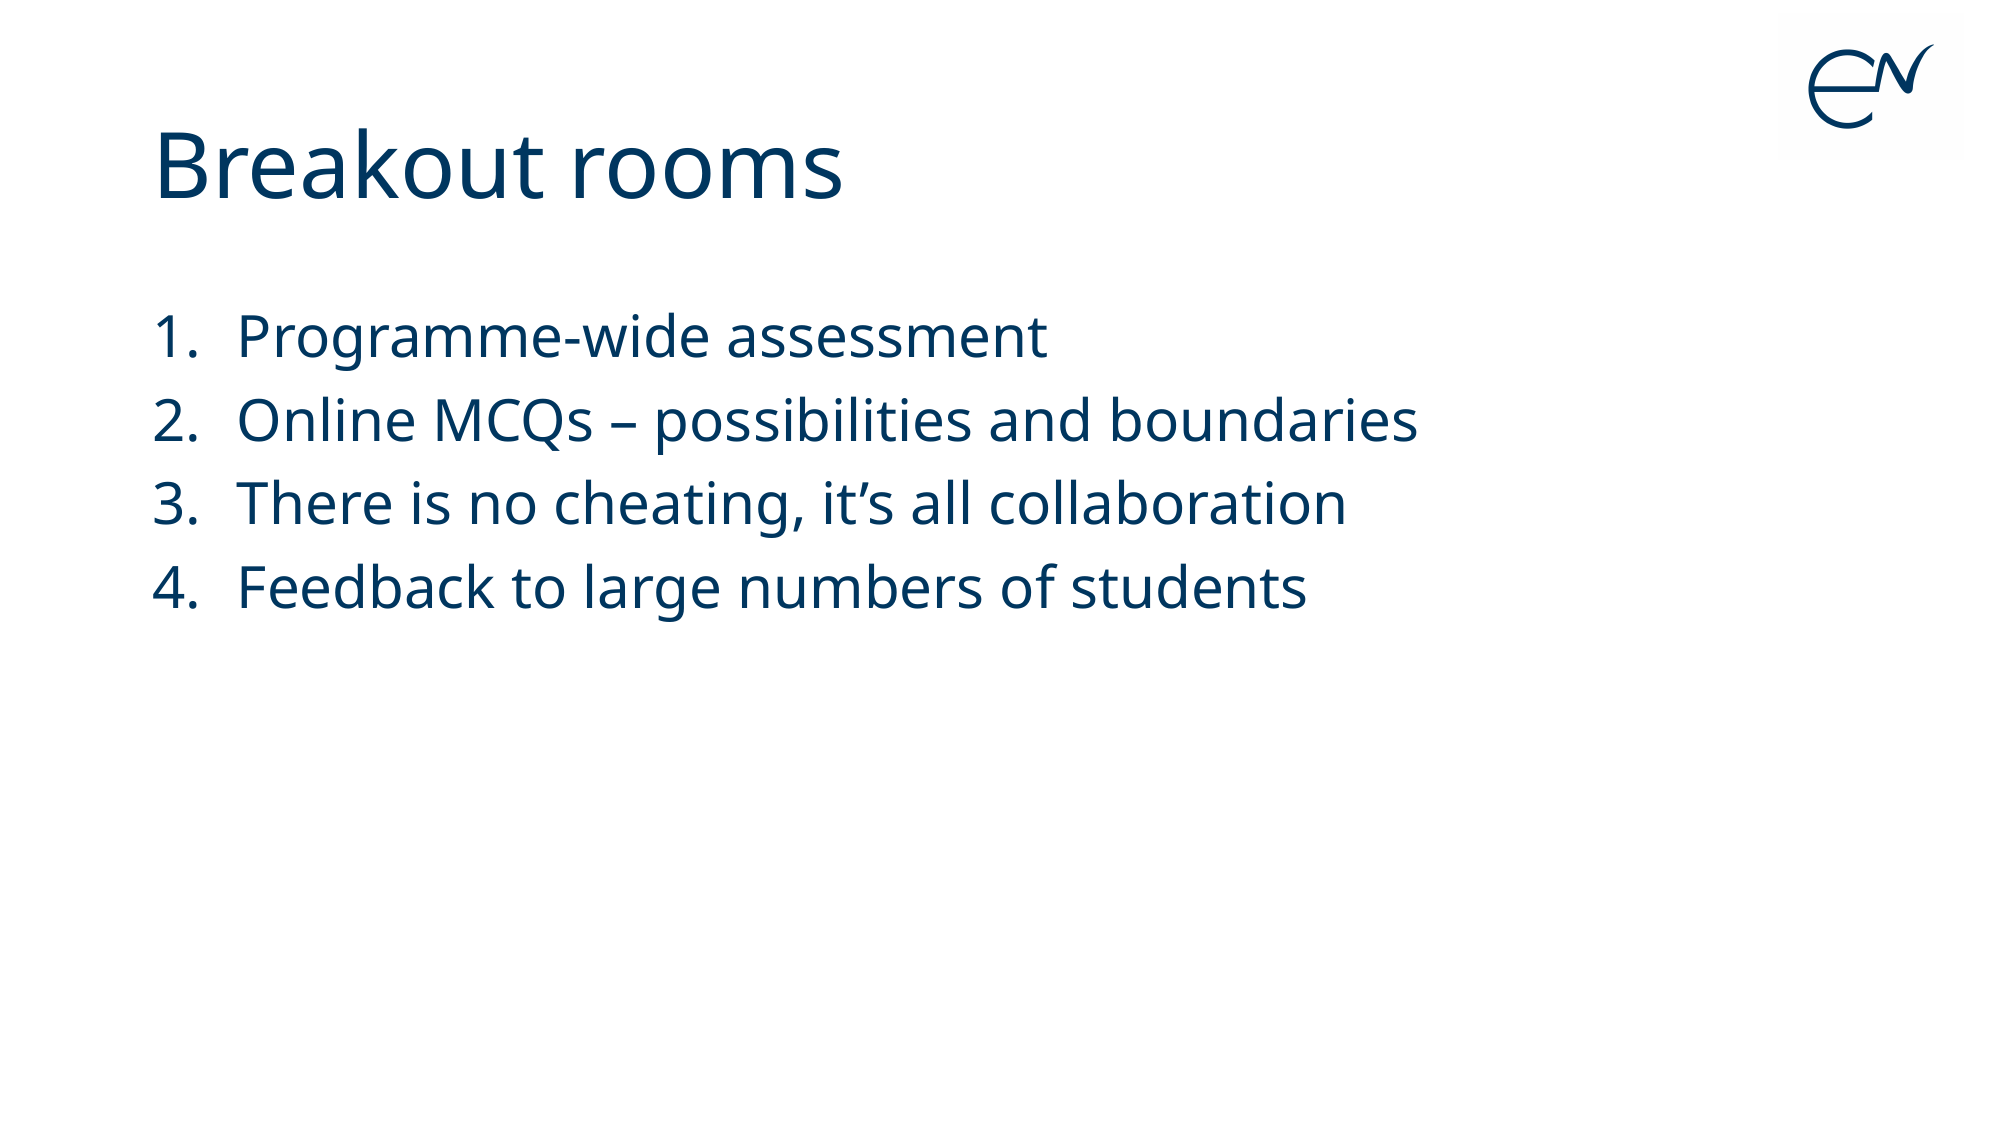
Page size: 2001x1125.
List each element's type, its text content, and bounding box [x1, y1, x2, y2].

picture [1778, 13, 1964, 160]
title Breakout rooms [137, 59, 1863, 278]
list Programme-wide assessment Online MCQs – possibilities and boundaries There is no cheating, it’s all collaboration Feedback to large numbers of students [137, 299, 1863, 1014]
